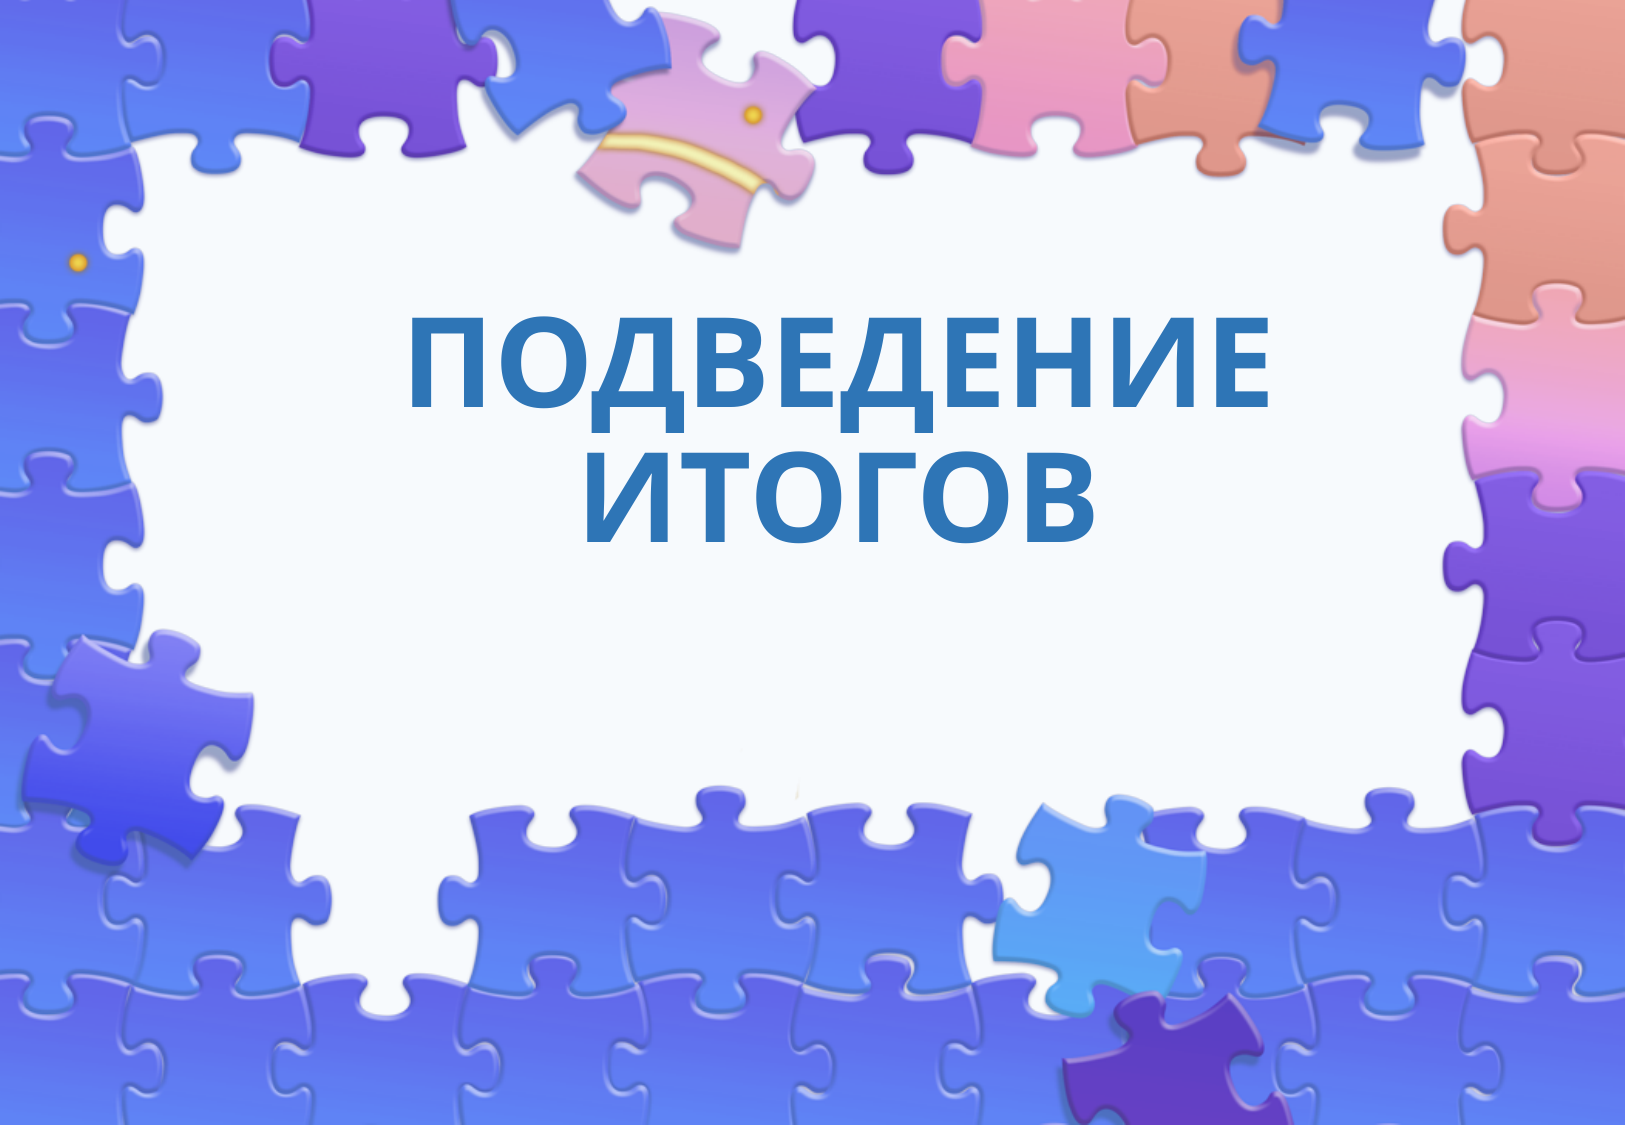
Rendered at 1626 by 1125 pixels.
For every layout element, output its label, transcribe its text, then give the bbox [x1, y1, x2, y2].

picture [0, 0, 1625, 1125]
title ПОДВЕДЕНИЕ ИТОГОВ [179, 374, 1498, 495]
